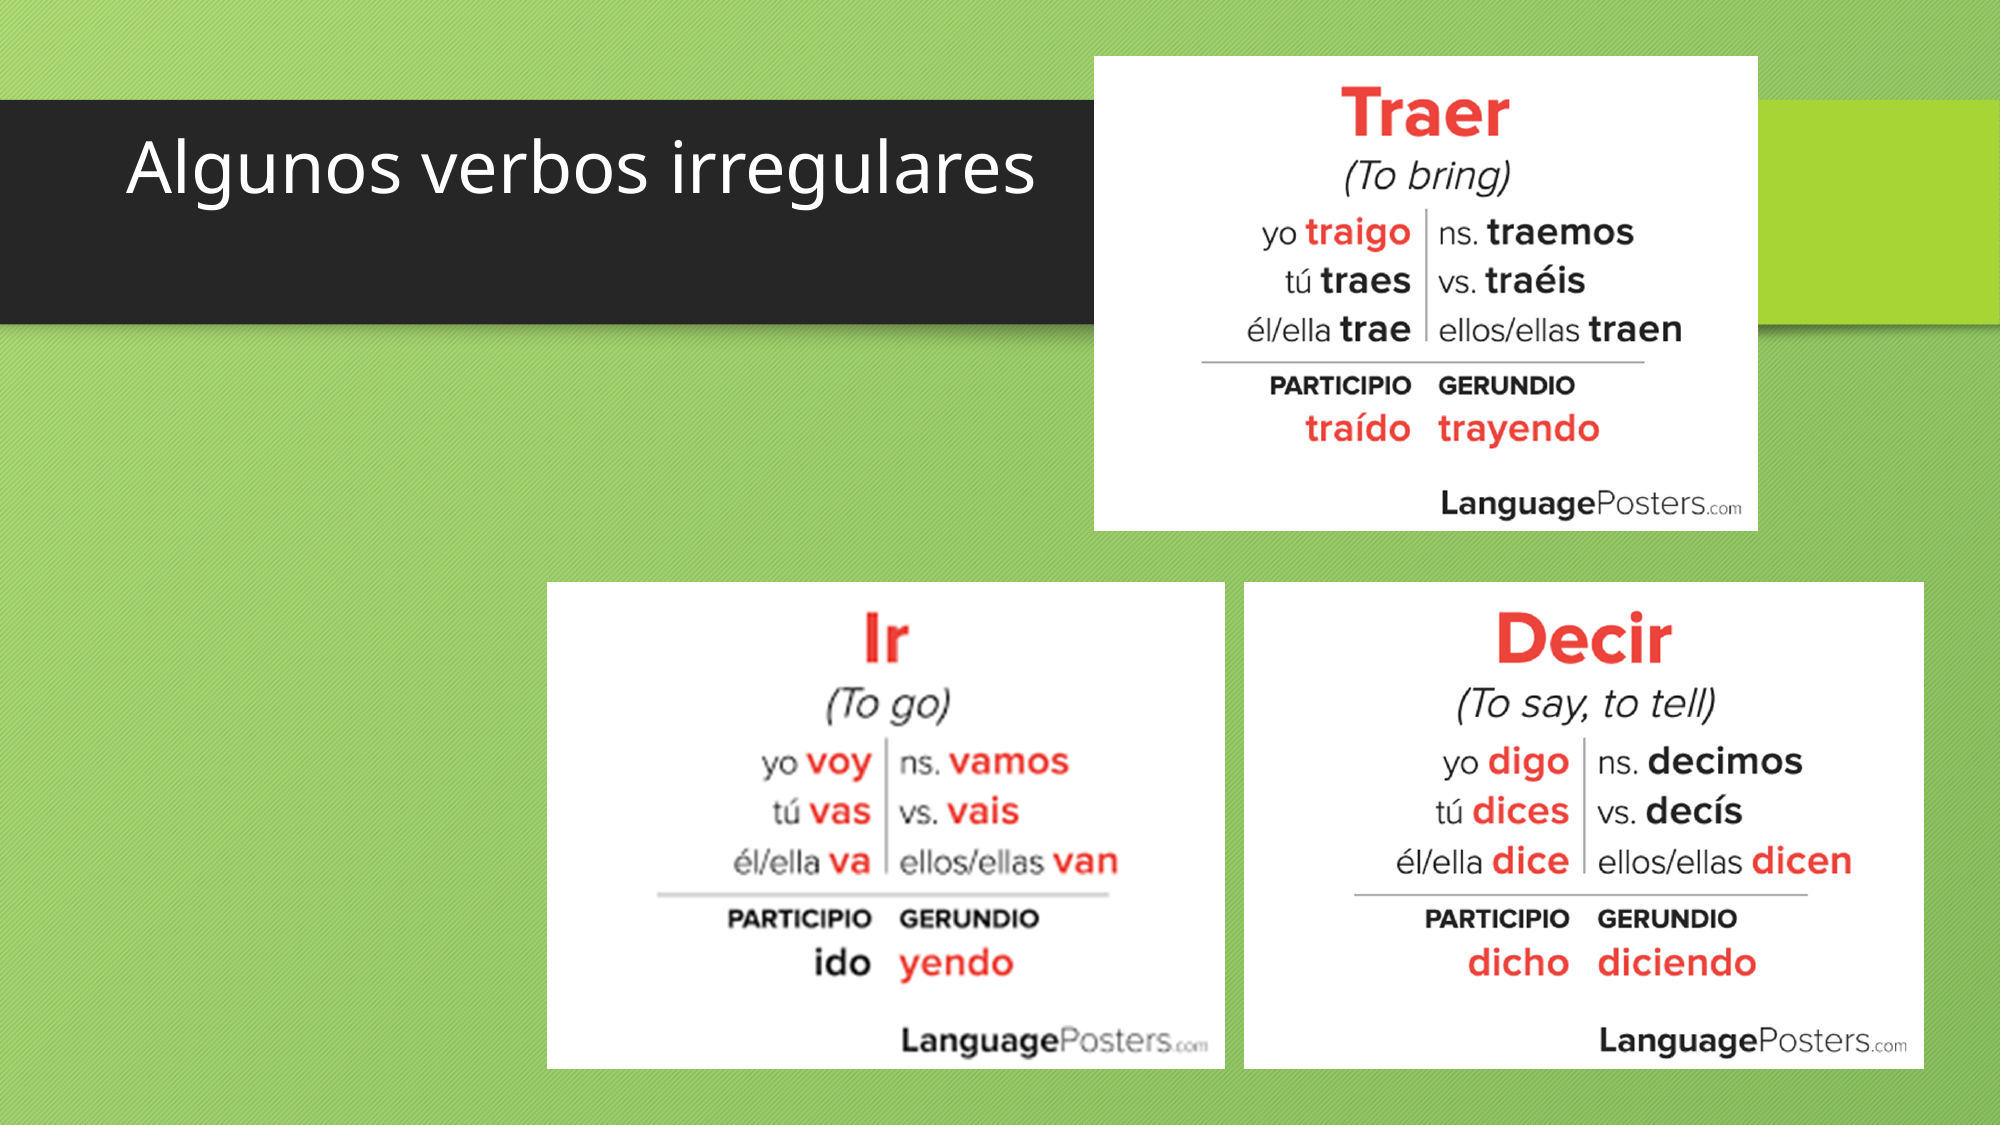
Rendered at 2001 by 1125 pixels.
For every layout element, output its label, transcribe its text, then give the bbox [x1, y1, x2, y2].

title Algunos verbos irregulares [111, 123, 1094, 217]
picture [0, 56, 2000, 532]
list [14, 337, 2000, 1069]
picture [1244, 582, 1924, 1069]
picture [547, 582, 1225, 1069]
